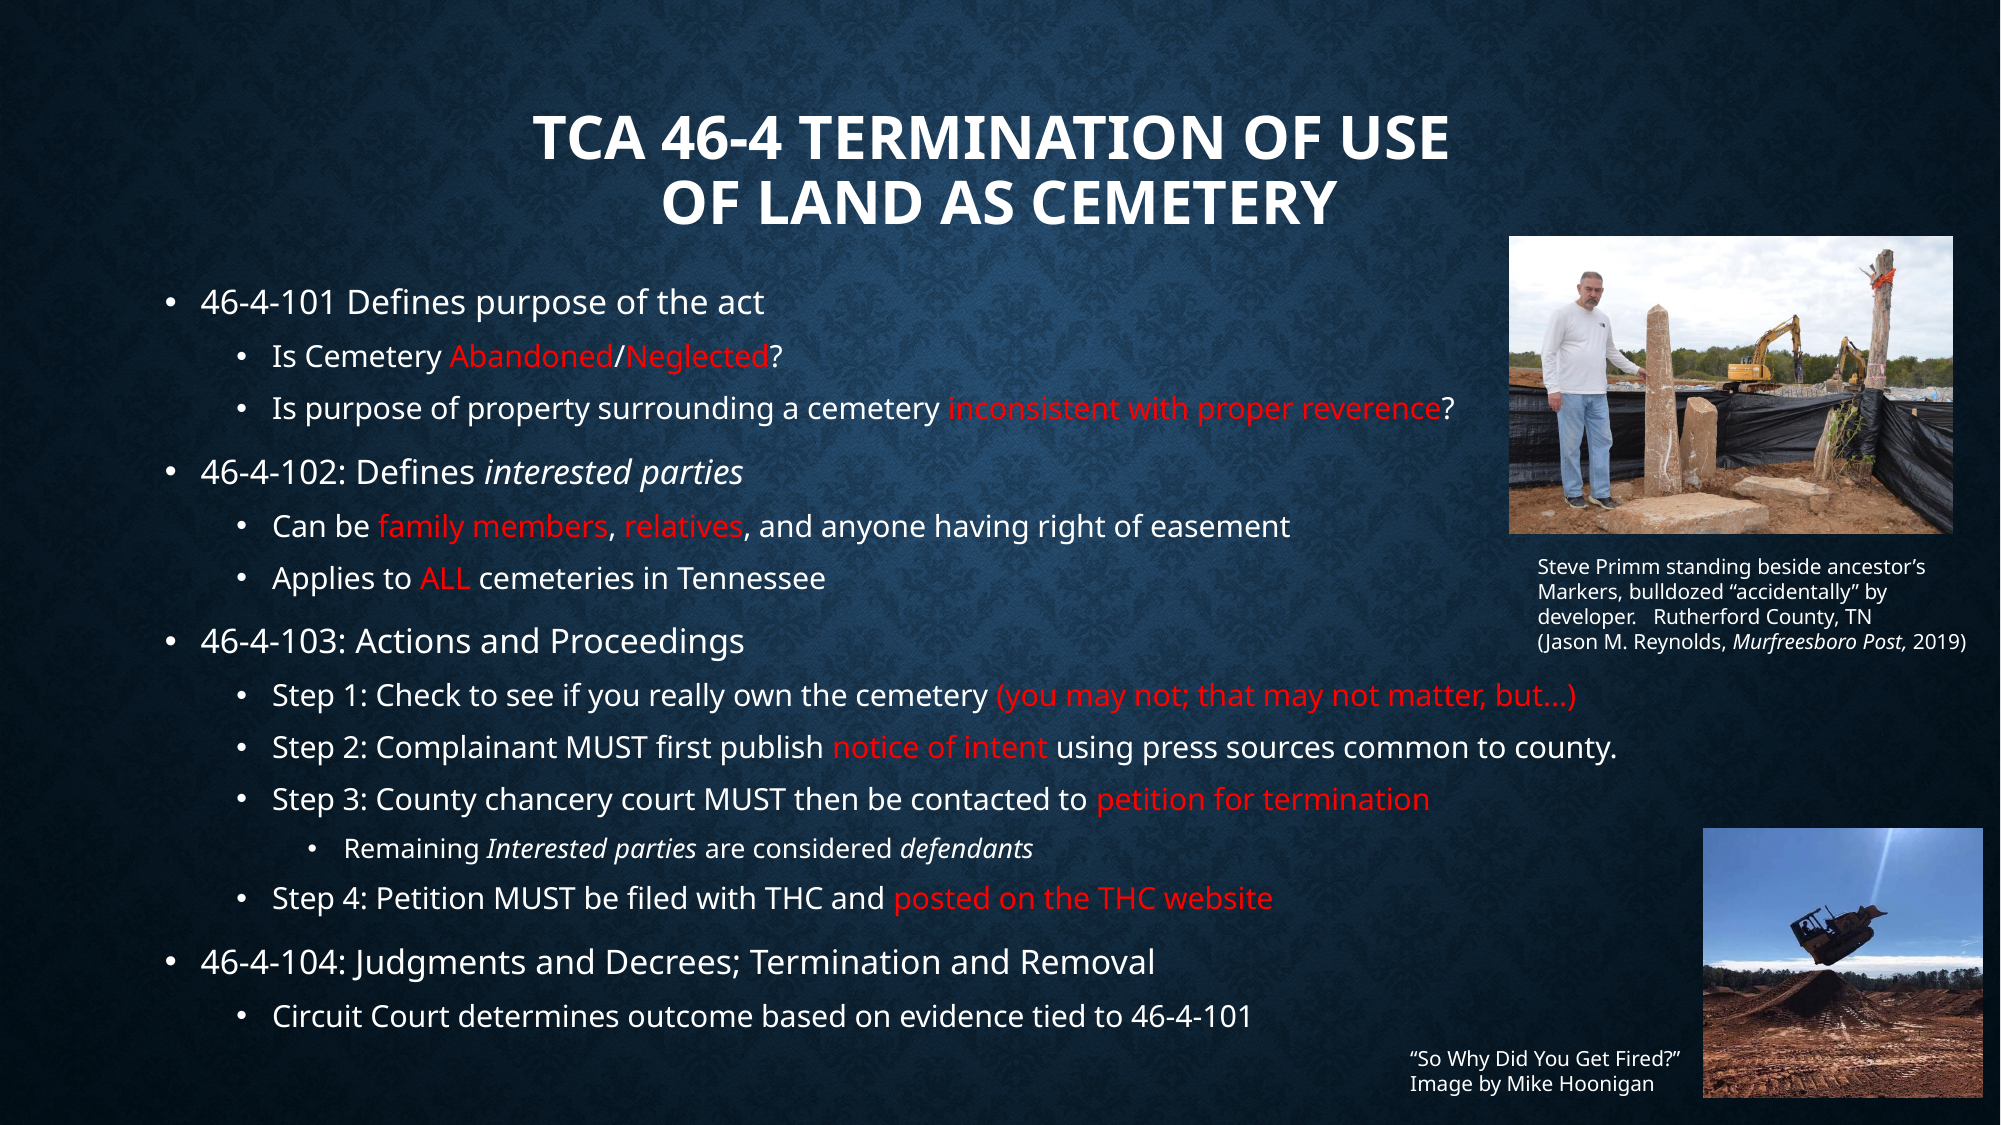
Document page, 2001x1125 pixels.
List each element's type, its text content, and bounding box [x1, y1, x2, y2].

text_box “So Why Did You Get Fired?” Image by Mike Hoonigan [1395, 1038, 1696, 1104]
title TCA 46-4 Termination of Use of Land as Cemetery [149, 99, 1849, 265]
list 46-4-101 Defines purpose of the act Is Cemetery Abandoned/Neglected? Is purpose of property surrounding a cemetery inconsistent with proper reverence? 46-4-102: Defines interested parties Can be family members, relatives, and anyone having right of easement Applies to ALL cemeteries in Tennessee 46-4-103: Actions and Proceedings Step 1: Check to see if you really own the cemetery (you may not; that may not matter, but…) Step 2: Complainant MUST first publish notice of intent using press sources common to county. Step 3: County chancery court MUST then be contacted to petition for termination Remaining Interested parties are considered defendants Step 4: Petition MUST be filed with THC and posted on the THC website 46-4-104: Judgments and Decrees; Termination and Removal Circuit Court determines outcome based on evidence tied to 46-4-101 [149, 265, 1849, 1046]
text_box Steve Primm standing beside ancestor’s Markers, bulldozed “accidentally” by developer. Rutherford County, TN (Jason M. Reynolds, Murfreesboro Post, 2019) [1522, 546, 1982, 662]
picture [1702, 827, 1983, 1098]
picture [1508, 235, 1954, 534]
